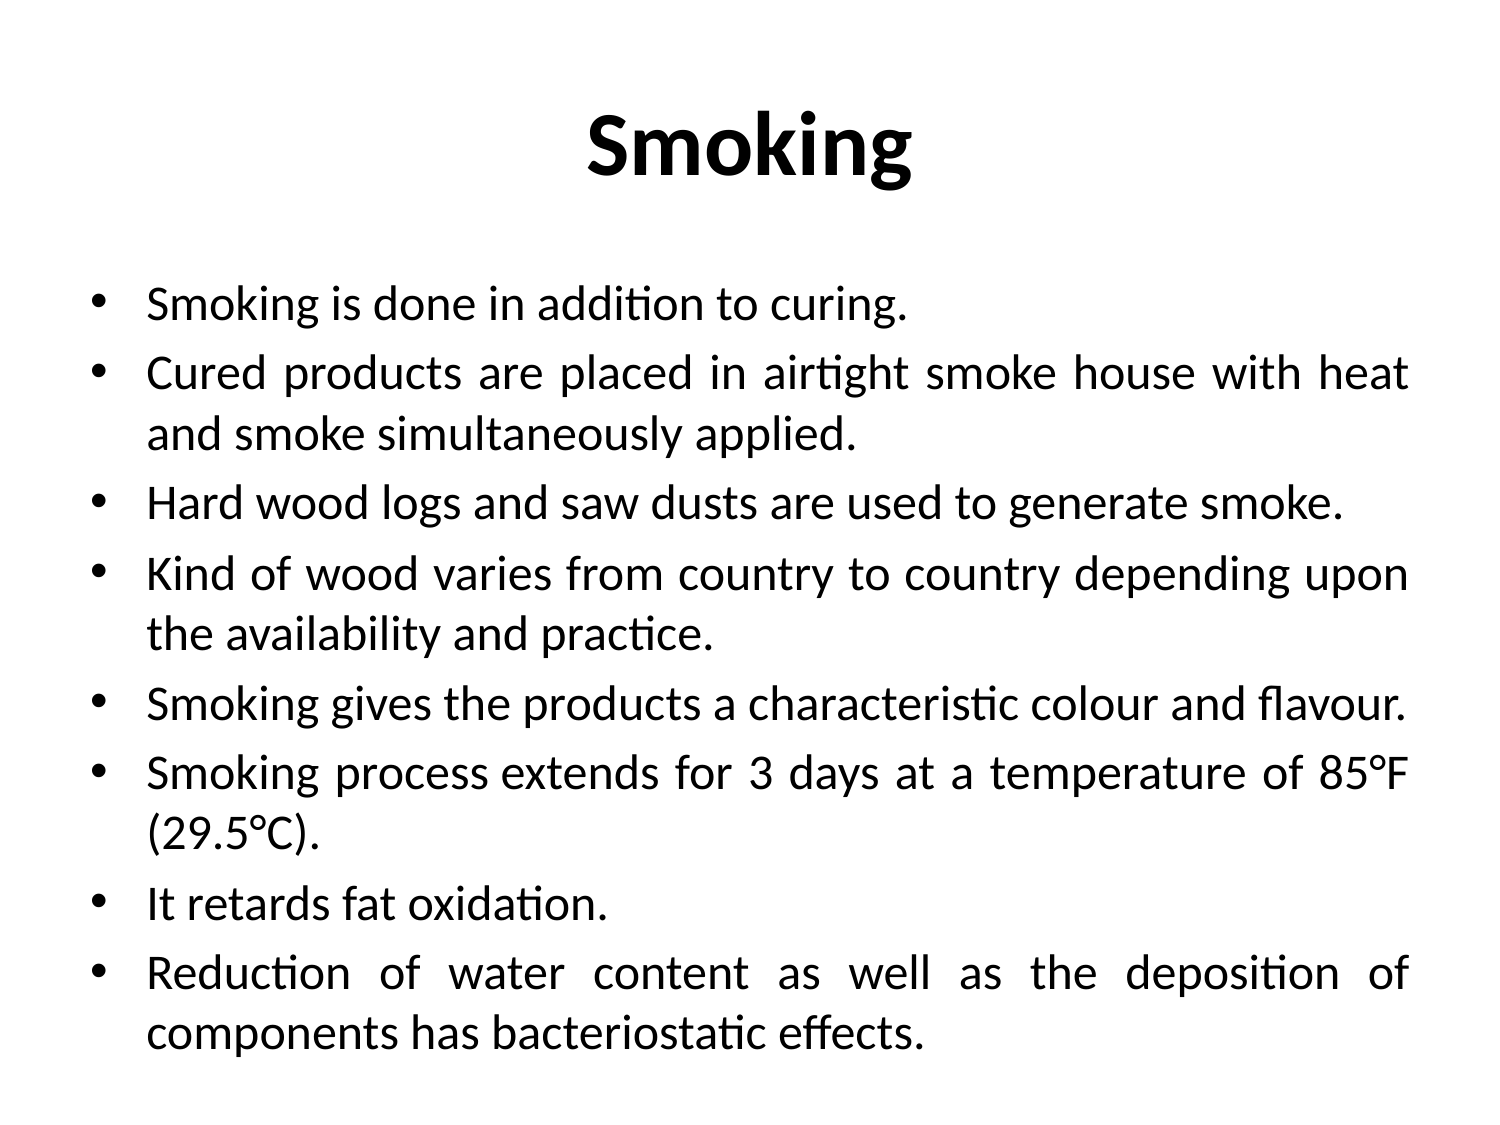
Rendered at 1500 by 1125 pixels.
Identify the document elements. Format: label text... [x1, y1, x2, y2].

title Smoking [75, 45, 1425, 233]
list Smoking is done in addition to curing. Cured products are placed in airtight smoke house with heat and smoke simultaneously applied. Hard wood logs and saw dusts are used to generate smoke. Kind of wood varies from country to country depending upon the availability and practice. Smoking gives the products a characteristic colour and flavour. Smoking process extends for 3 days at a temperature of 85°F (29.5°C). It retards fat oxidation. Reduction of water content as well as the deposition of components has bacteriostatic effects. [75, 262, 1425, 1005]
